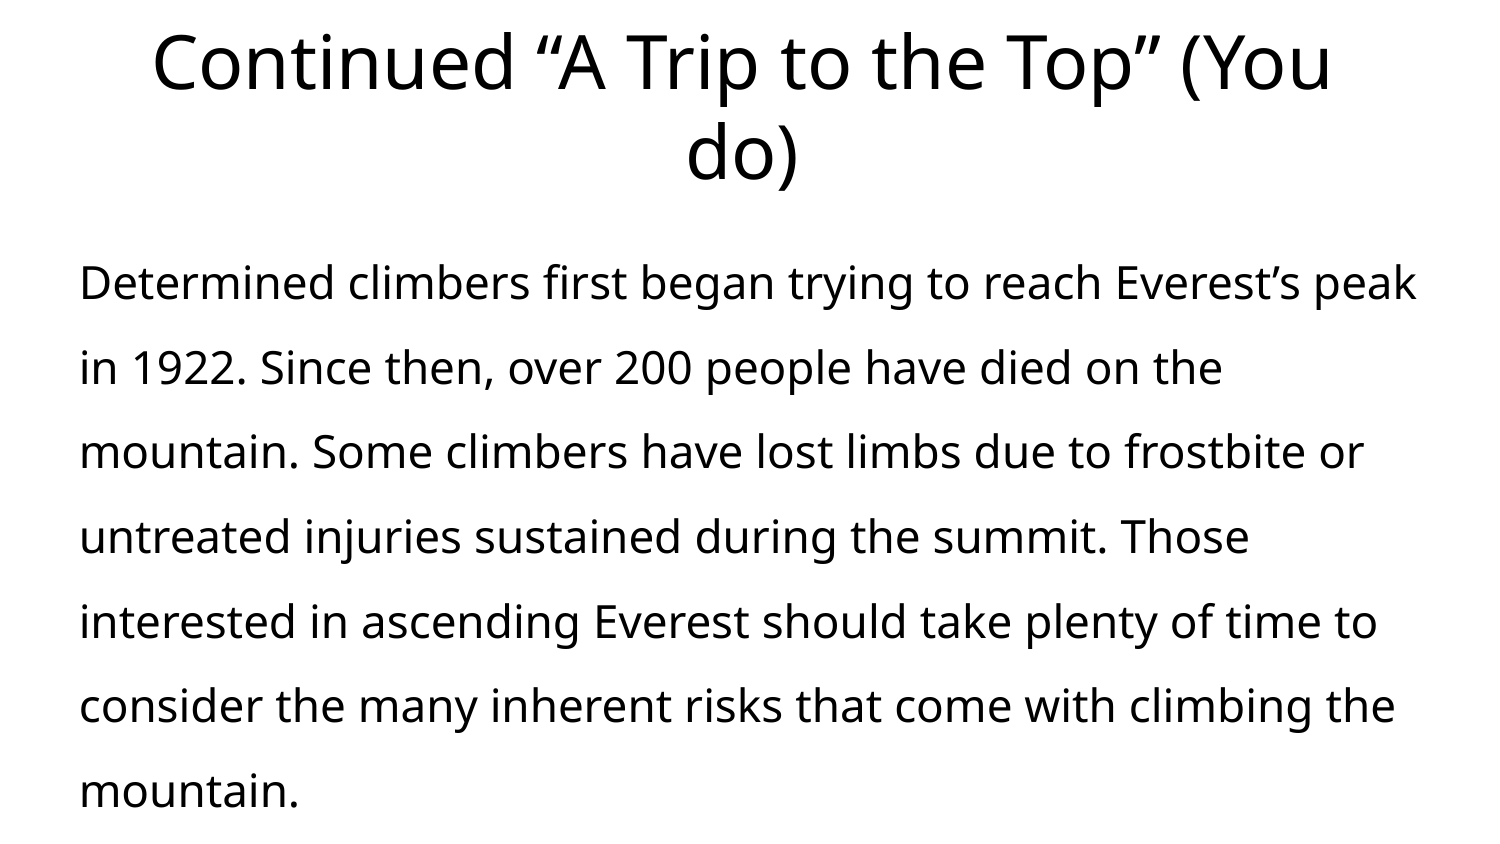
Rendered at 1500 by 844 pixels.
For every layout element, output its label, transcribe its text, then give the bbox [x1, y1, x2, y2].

list Determined climbers first began trying to reach Everest’s peak in 1922. Since then, over 200 people have died on the mountain. Some climbers have lost limbs due to frostbite or untreated injuries sustained during the summit. Those interested in ascending Everest should take plenty of time to consider the many inherent risks that come with climbing the mountain. [63, 209, 1437, 750]
title Continued “A Trip to the Top” (You do) [88, 0, 1397, 209]
